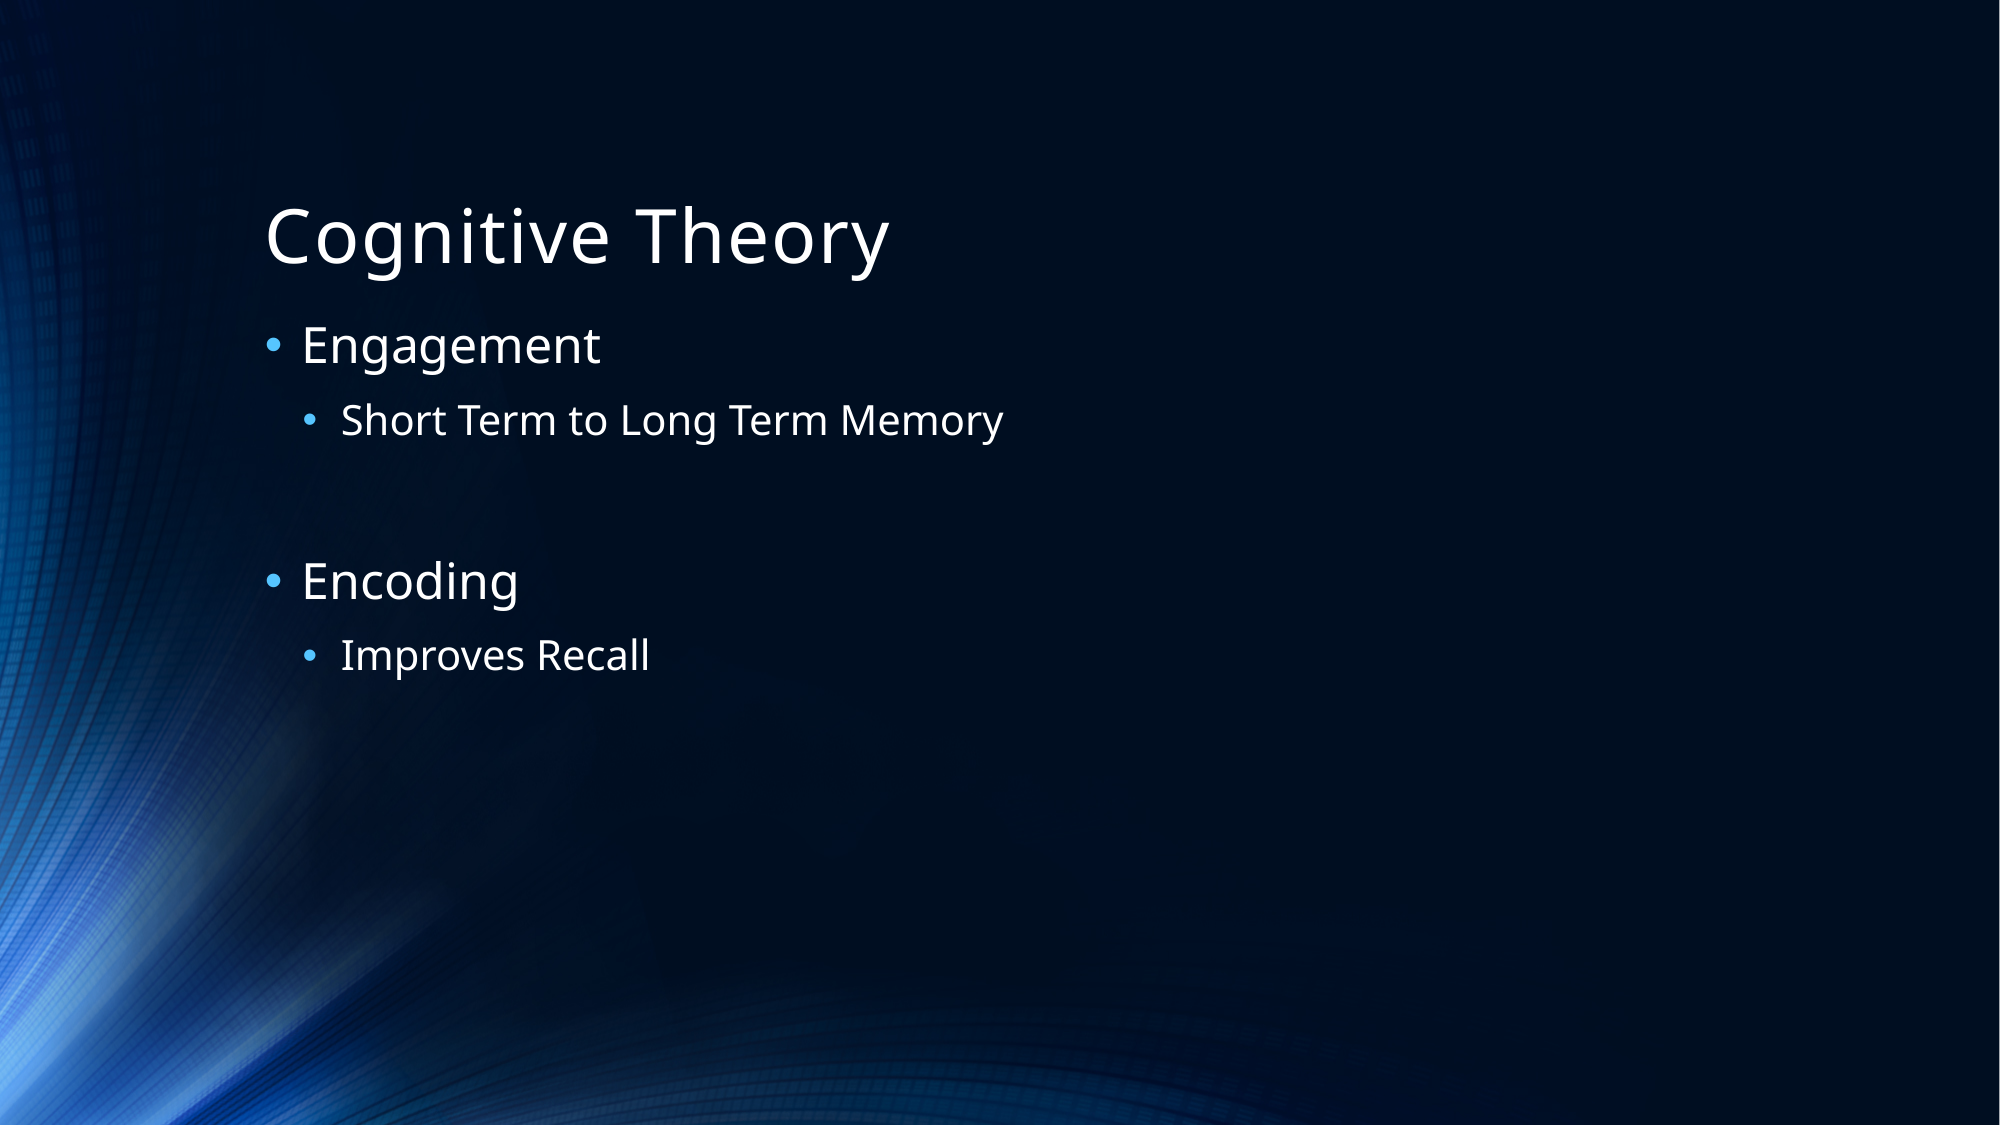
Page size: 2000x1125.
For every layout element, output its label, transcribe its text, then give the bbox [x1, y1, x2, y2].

list Engagement Short Term to Long Term Memory Encoding Improves Recall [249, 312, 1749, 988]
picture [0, 0, 2000, 1125]
title Cognitive Theory [249, 62, 1750, 288]
